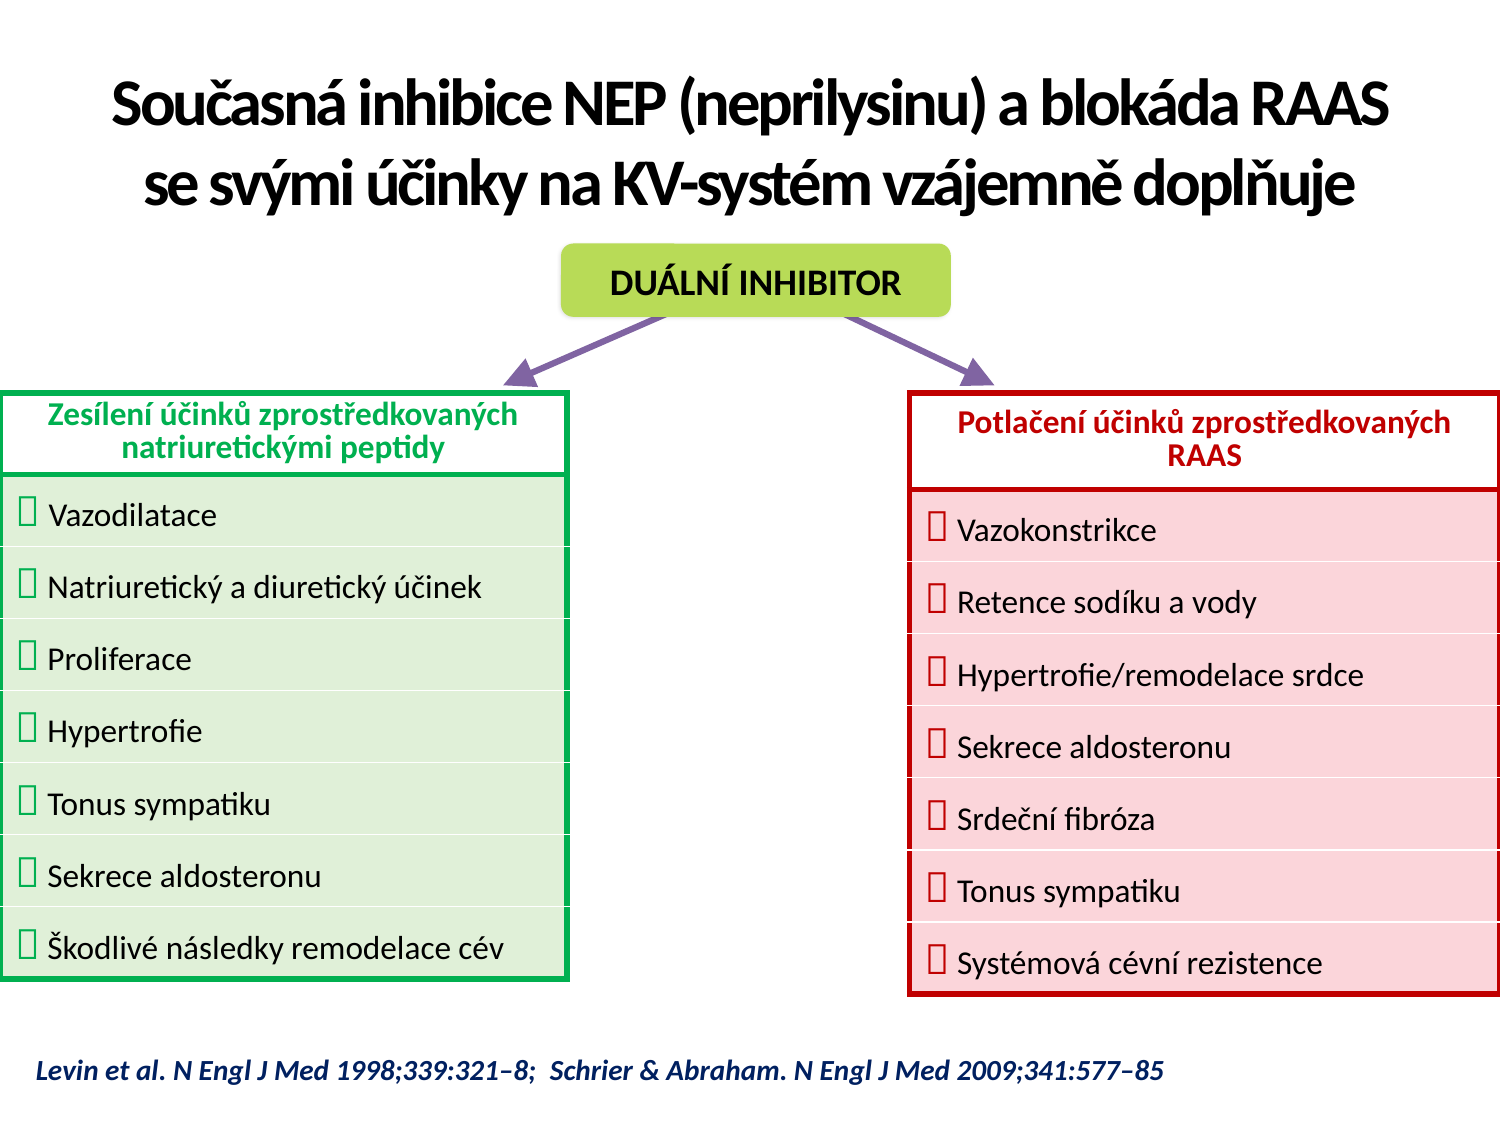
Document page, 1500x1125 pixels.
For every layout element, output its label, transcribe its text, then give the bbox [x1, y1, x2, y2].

table_cell  Tonus sympatiku [912, 851, 1497, 921]
table_cell  Škodlivé následky remodelace cév [3, 907, 564, 976]
table_cell  Hypertrofie/remodelace srdce [912, 634, 1497, 705]
text_box DUÁLNÍ INHIBITOR [558, 241, 953, 294]
table_cell  Vazokonstrikce [912, 492, 1497, 561]
table_cell  Sekrece aldosteronu [912, 706, 1497, 777]
table_header Zesílení účinků zprostředkovaných natriuretickými peptidy [3, 396, 564, 472]
table_cell  Srdeční fibróza [912, 778, 1497, 849]
table_header Potlačení účinků zprostředkovaných RAAS [912, 396, 1497, 487]
table_cell  Sekrece aldosteronu [3, 835, 564, 906]
text_box [90, 1043, 170, 1110]
table_cell  Natriuretický a diuretický účinek [3, 547, 564, 618]
table_cell  Retence sodíku a vody [912, 562, 1497, 633]
table_cell  Proliferace [3, 619, 564, 690]
list Levin et al. N Engl J Med 1998;339:321–8; Schrier & Abraham. N Engl J Med 2009;341:577–85 [20, 1029, 1329, 1094]
title Současná inhibice NEP (neprilysinu) a blokáda RAAS se svými účinky na KV-systém vzájemně doplňuje [75, 45, 1425, 233]
table_cell  Hypertrofie [3, 691, 564, 762]
table_cell  Vazodilatace [3, 477, 564, 546]
table_cell  Systémová cévní rezistence [912, 923, 1497, 991]
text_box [502, 296, 995, 386]
table_cell  Tonus sympatiku [3, 763, 564, 834]
